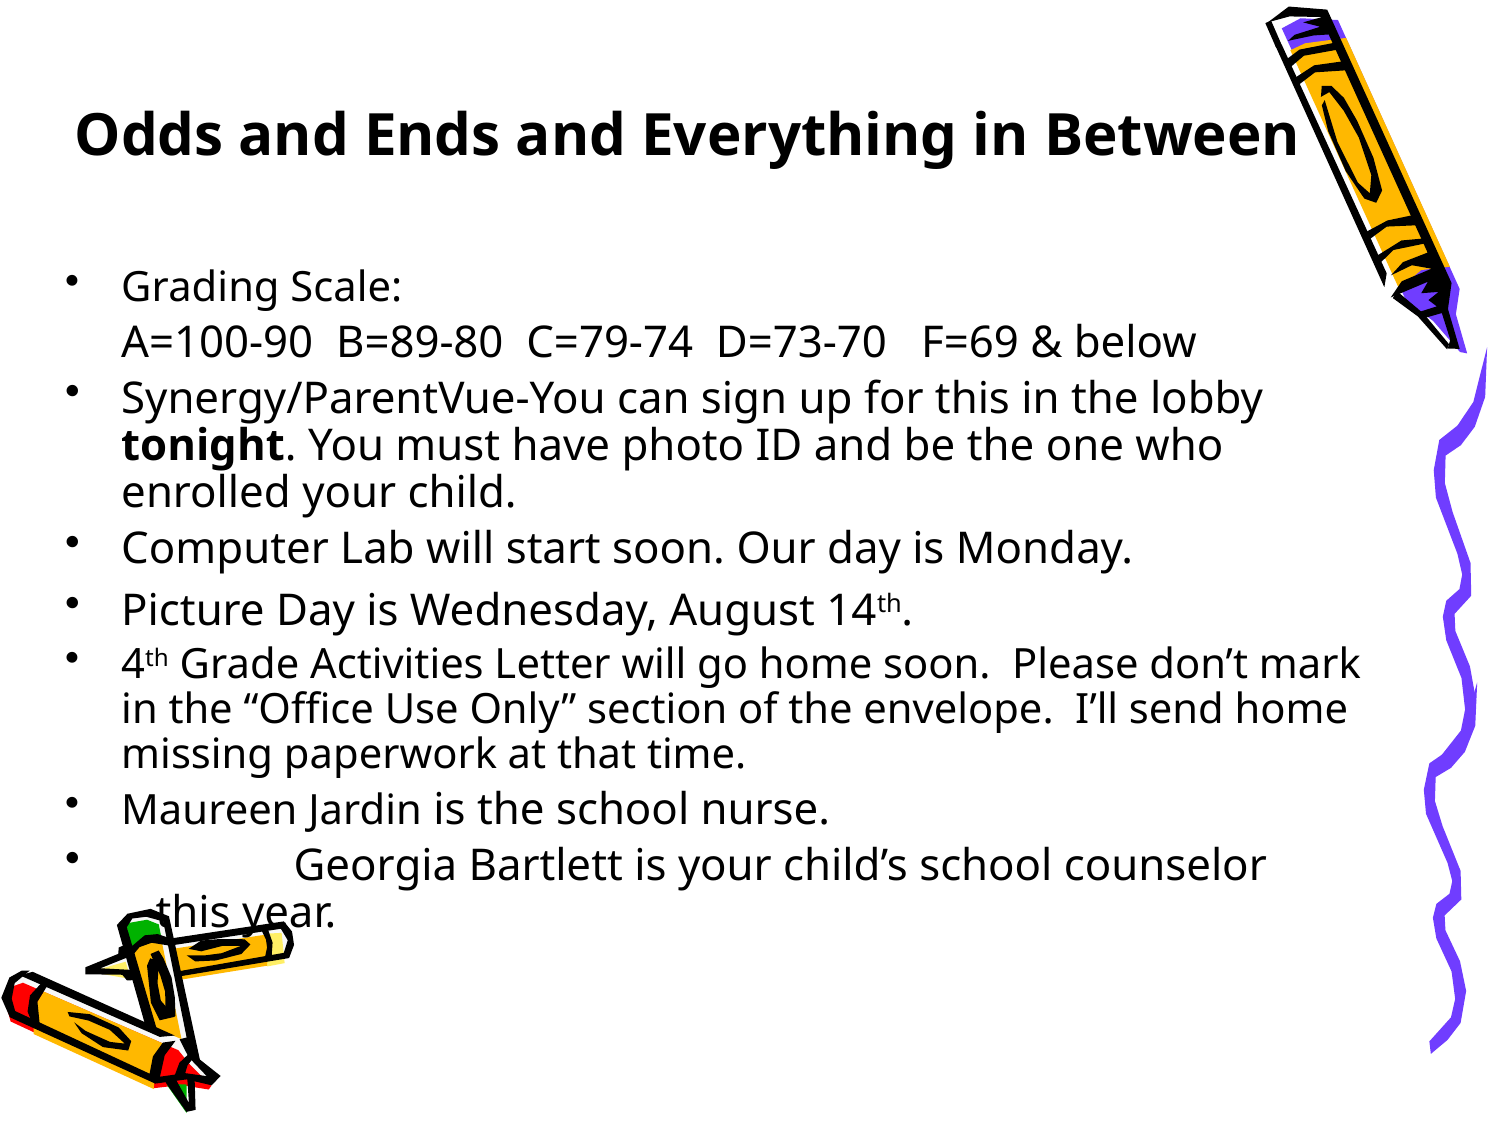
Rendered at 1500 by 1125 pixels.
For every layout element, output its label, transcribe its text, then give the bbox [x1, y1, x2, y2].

list Grading Scale: A=100-90 B=89-80 C=79-74 D=73-70 F=69 & below Synergy/ParentVue-You can sign up for this in the lobby tonight. You must have photo ID and be the one who enrolled your child. Computer Lab will start soon. Our day is Monday. Picture Day is Wednesday, August 14th. 4th Grade Activities Letter will go home soon. Please don’t mark in the “Office Use Only” section of the envelope. I’ll send home missing paperwork at that time. Maureen Jardin is the school nurse. Georgia Bartlett is your child’s school counselor this year. [49, 199, 1388, 1088]
title Odds and Ends and Everything in Between [0, 24, 1376, 176]
